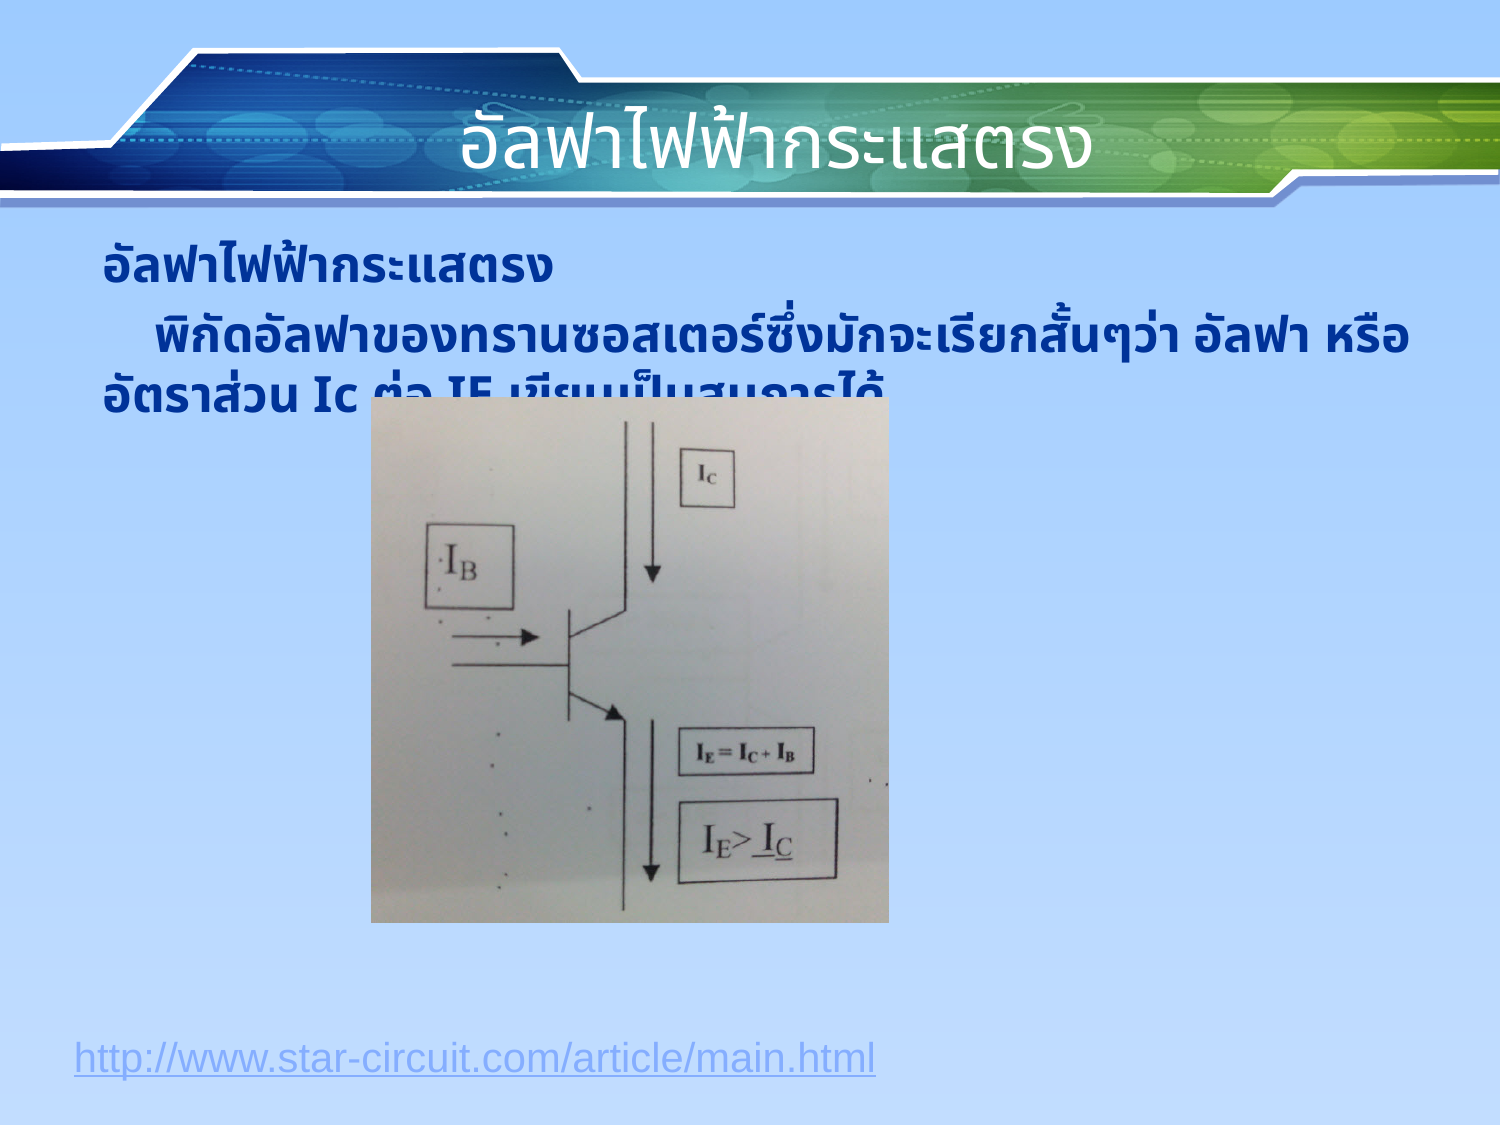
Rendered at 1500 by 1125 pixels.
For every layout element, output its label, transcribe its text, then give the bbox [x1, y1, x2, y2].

picture [0, 52, 1500, 191]
title อัลฟาไฟฟ้ากระแสตรง [171, 137, 1384, 224]
list อัลฟาไฟฟ้ากระแสตรง พิกัดอัลฟาของทรานซอสเตอร์ซึ่งมักจะเรียกสั้นๆว่า อัลฟา หรือ อัตราส่วน Ic ต่อ IE เขียนเป็นสมการได้ [87, 224, 1438, 1086]
text_box http://www.star-circuit.com/article/main.html [59, 1023, 892, 1088]
picture [371, 396, 889, 923]
